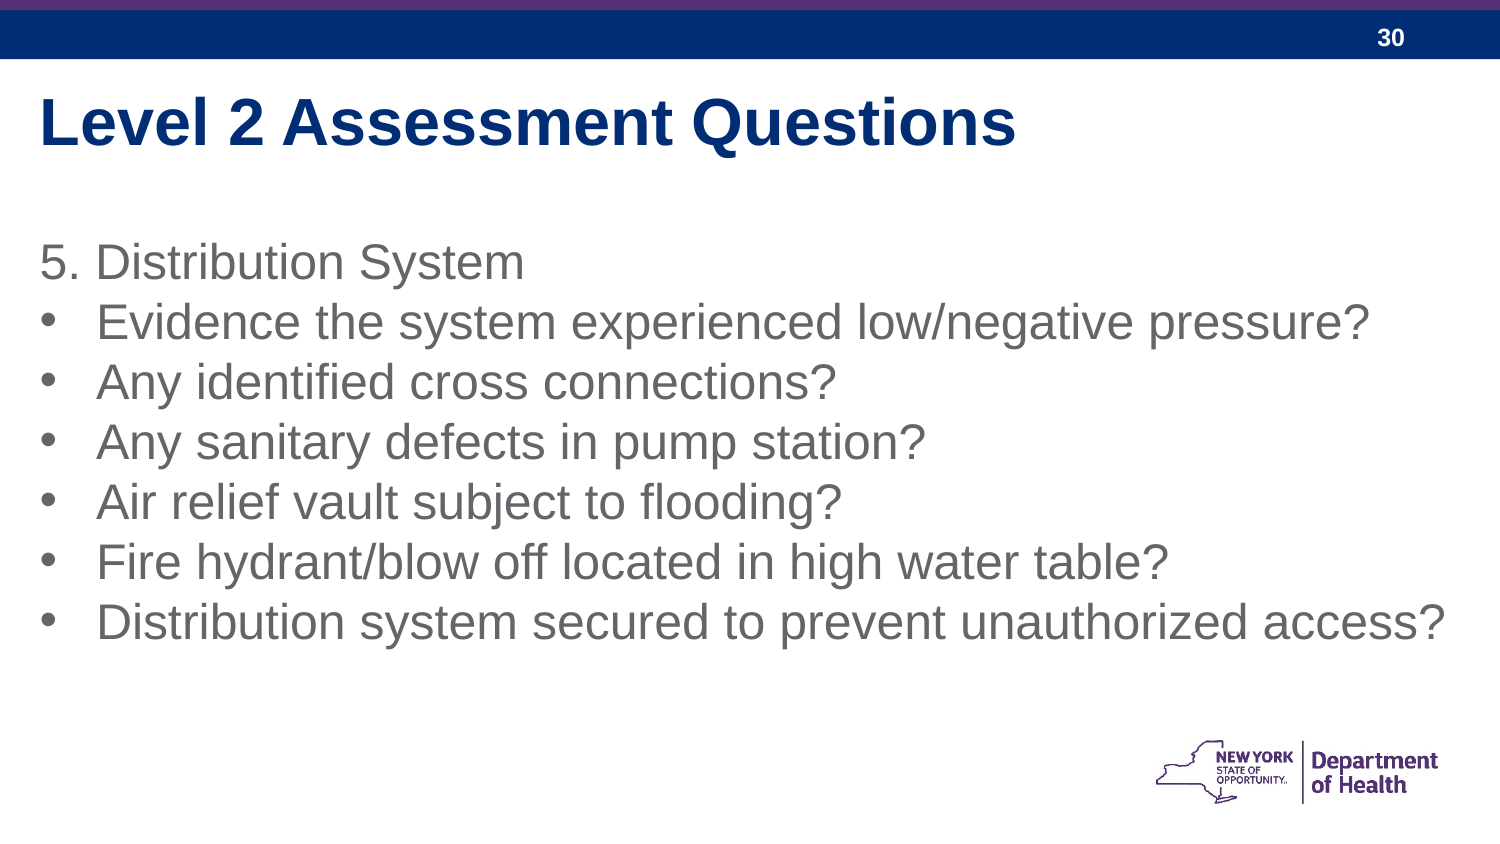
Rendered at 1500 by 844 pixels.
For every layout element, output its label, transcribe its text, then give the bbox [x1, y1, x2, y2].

text_box Level 2 Assessment Questions [24, 71, 1450, 167]
picture [1156, 740, 1438, 804]
text_box 5. Distribution System Evidence the system experienced low/negative pressure? Any identified cross connections? Any sanitary defects in pump station? Air relief vault subject to flooding? Fire hydrant/blow off located in high water table? Distribution system secured to prevent unauthorized access? [24, 221, 1463, 657]
